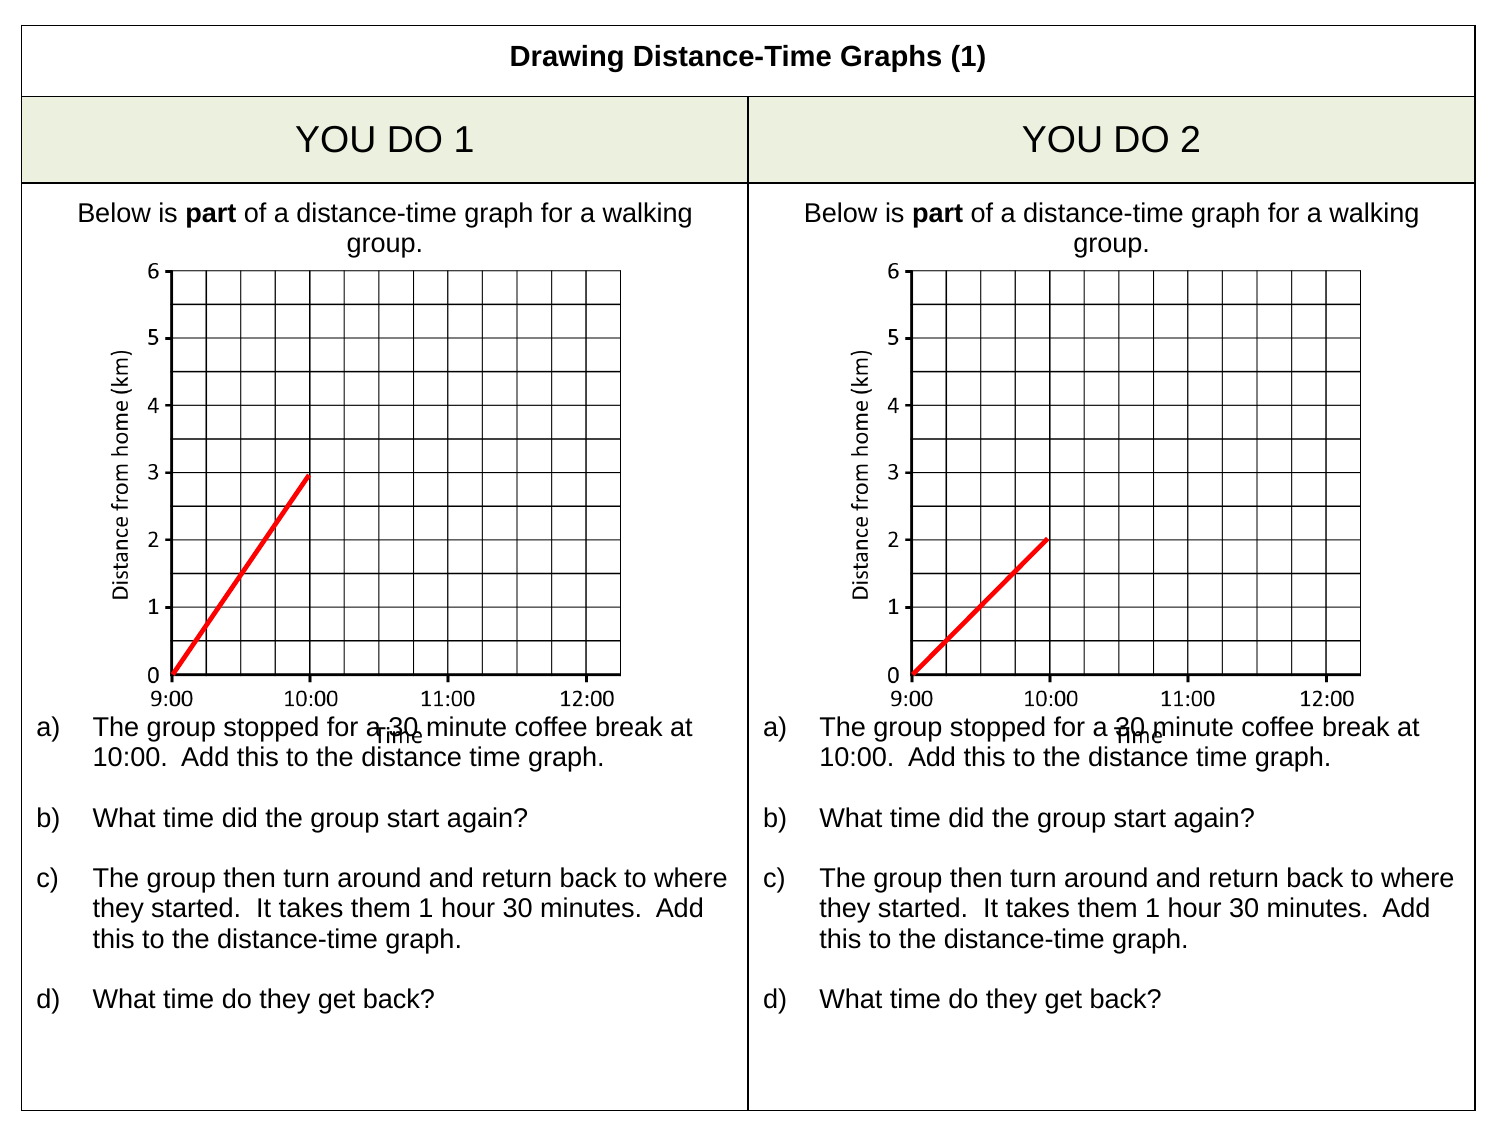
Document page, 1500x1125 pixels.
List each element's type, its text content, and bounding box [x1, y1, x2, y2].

table_header Drawing Distance-Time Graphs (1) [22, 26, 1474, 96]
table_cell Below is part of a distance-time graph for a walking group. The group stopped for a 30 minute coffee break at 10:00. Add this to the distance time graph. What time did the group start again? The group then turn around and return back to where they started. It takes them 1 hour 30 minutes. Add this to the distance-time graph. What time do they get back? [749, 184, 1474, 1110]
table_cell YOU DO 1 [22, 97, 747, 182]
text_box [172, 474, 310, 675]
picture [97, 248, 629, 748]
table_cell YOU DO 2 [749, 97, 1474, 182]
picture [837, 248, 1369, 748]
table_cell Below is part of a distance-time graph for a walking group. The group stopped for a 30 minute coffee break at 10:00. Add this to the distance time graph. What time did the group start again? The group then turn around and return back to where they started. It takes them 1 hour 30 minutes. Add this to the distance-time graph. What time do they get back? [22, 184, 747, 1110]
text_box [912, 538, 1048, 675]
